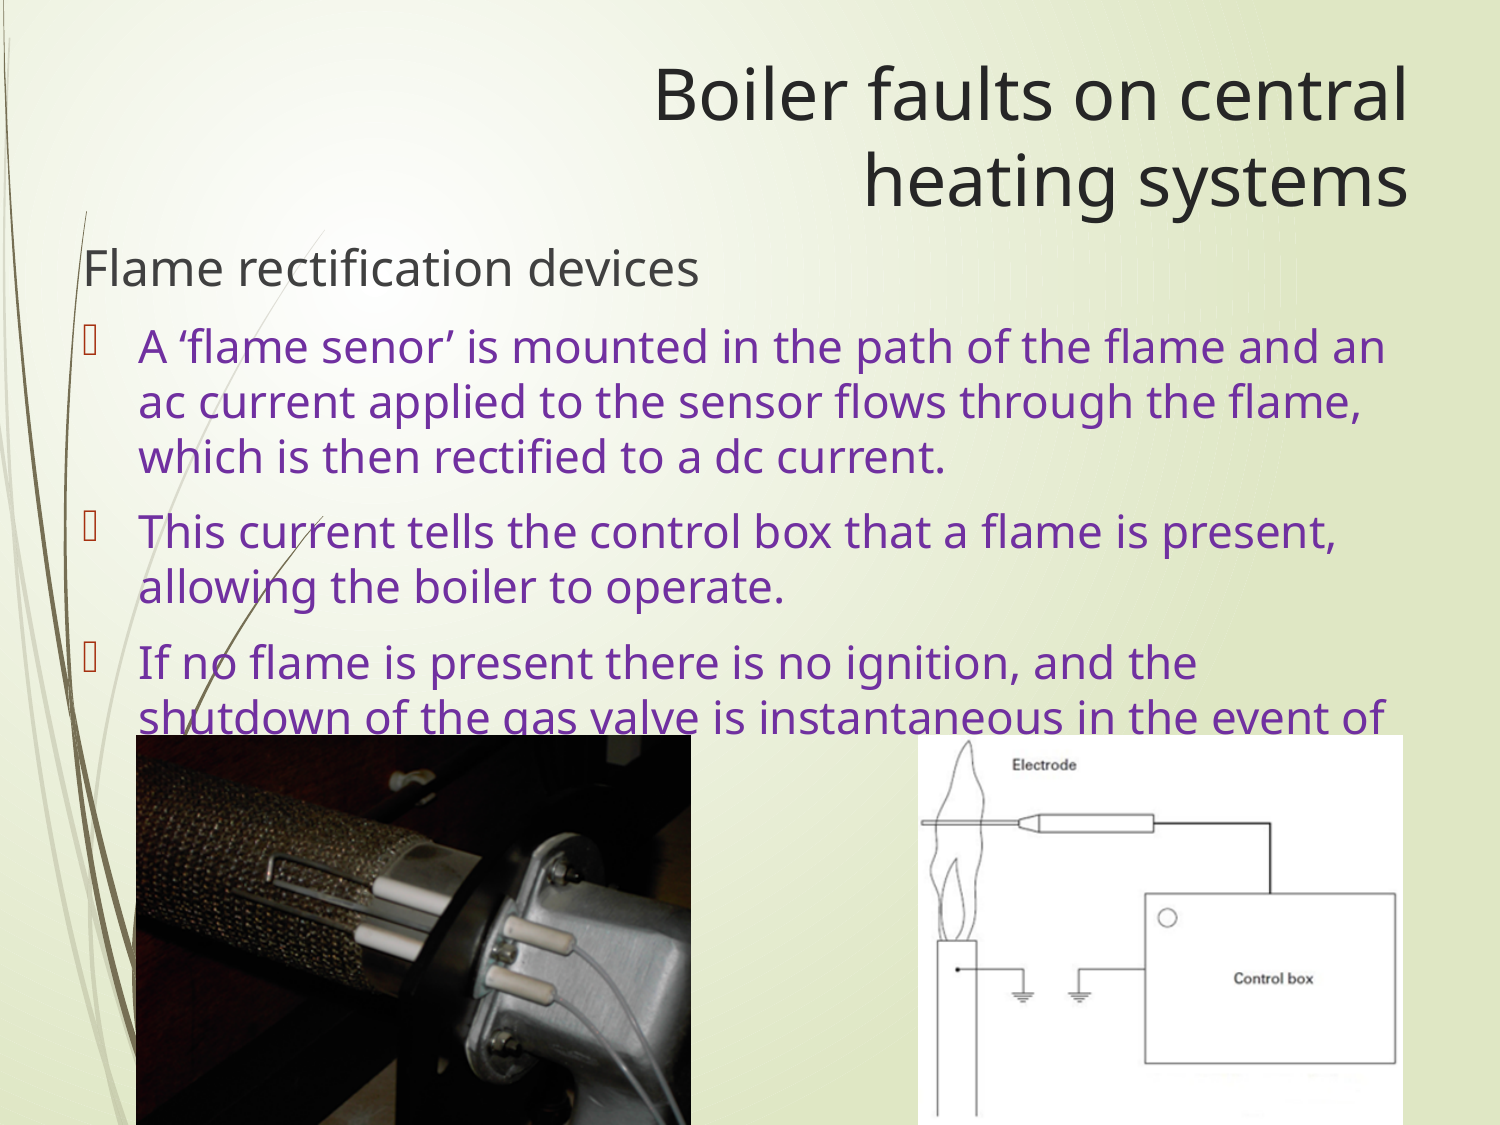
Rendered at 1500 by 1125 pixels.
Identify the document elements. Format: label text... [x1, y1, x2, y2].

title Boiler faults on central heating systems [371, 41, 1425, 229]
picture [918, 735, 1403, 1125]
list Flame rectification devices A ‘flame senor’ is mounted in the path of the flame and an ac current applied to the sensor flows through the flame, which is then rectified to a dc current. This current tells the control box that a flame is present, allowing the boiler to operate. If no flame is present there is no ignition, and the shutdown of the gas valve is instantaneous in the event of flame failure. [67, 229, 1425, 1125]
picture [136, 735, 691, 1125]
